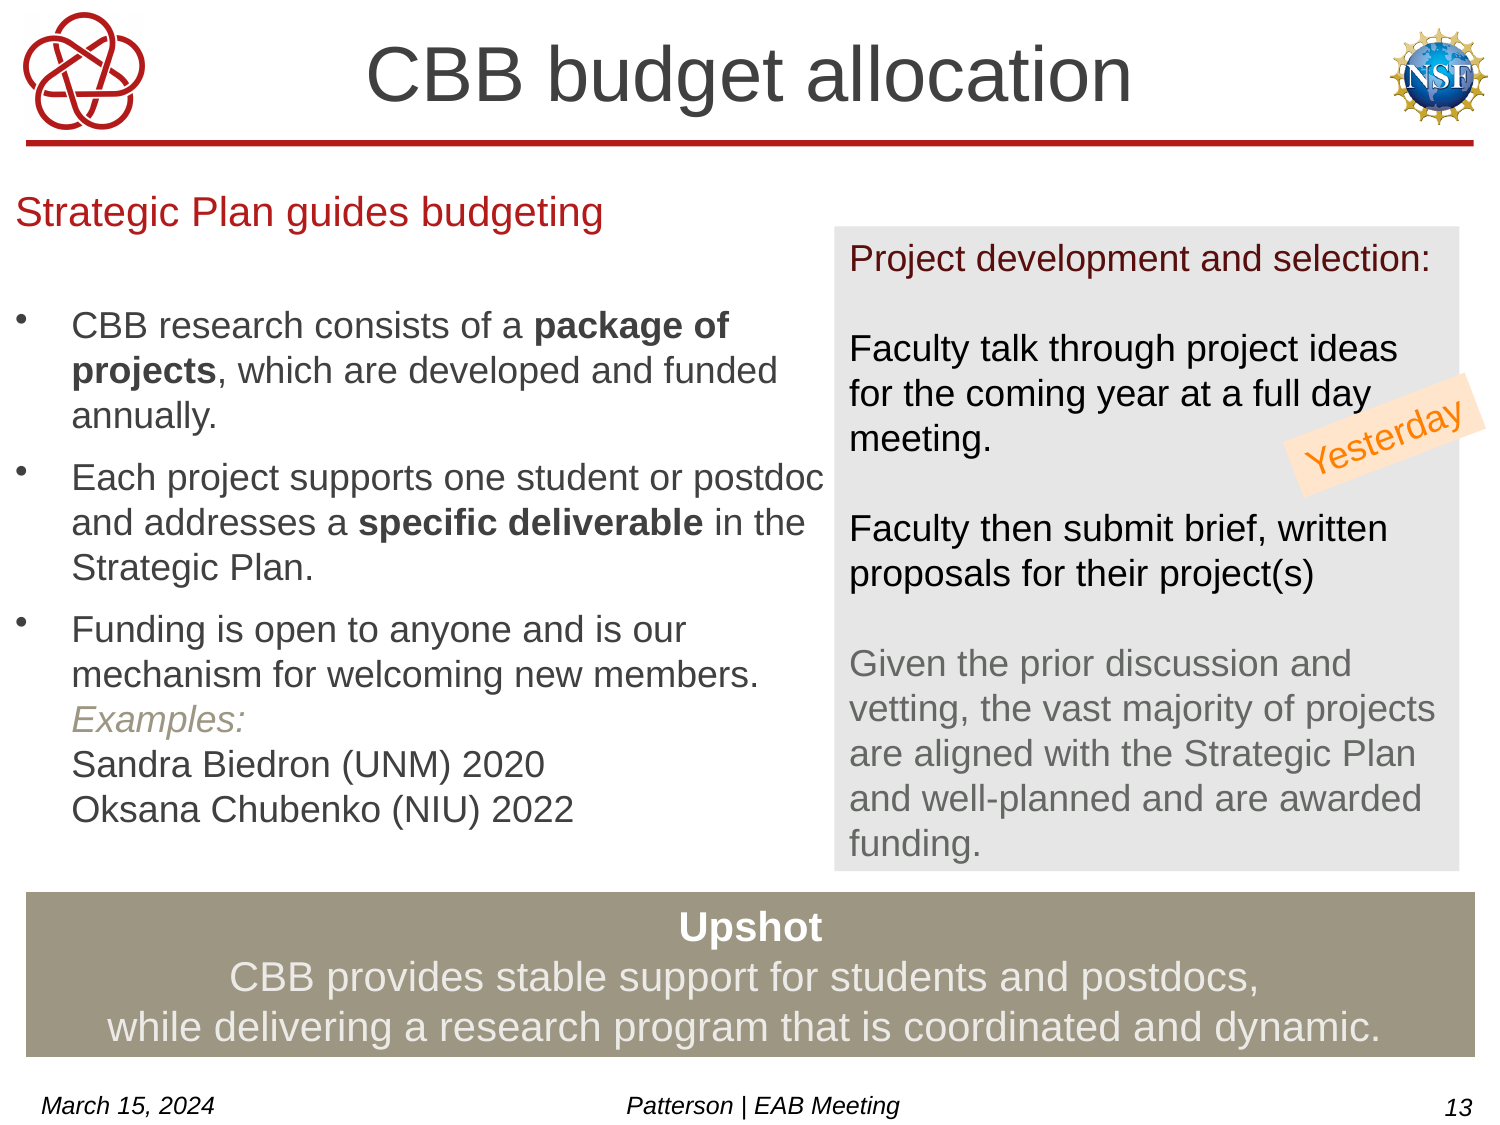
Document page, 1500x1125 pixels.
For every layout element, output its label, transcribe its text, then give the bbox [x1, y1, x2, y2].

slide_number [25, 1085, 313, 1124]
slide_number 13 [1374, 1087, 1488, 1125]
list Strategic Plan guides budgeting CBB research consists of a package of projects, which are developed and funded annually. Each project supports one student or postdoc and addresses a specific deliverable in the Strategic Plan. Funding is open to anyone and is our mechanism for welcoming new members. Examples: Sandra Biedron (UNM) 2020 Oksana Chubenko (NIU) 2022 [0, 176, 855, 887]
text_box Upshot CBB provides stable support for students and postdocs, while delivering a research program that is coordinated and dynamic. [26, 892, 1475, 1057]
title CBB budget allocation [0, 0, 1500, 140]
footer Patterson | EAB Meeting [313, 1085, 1214, 1124]
text_box Yesterday [1282, 372, 1486, 498]
text_box Project development and selection: Faculty talk through project ideas for the coming year at a full day meeting. Faculty then submit brief, written proposals for their project(s) Given the prior discussion and vetting, the vast majority of projects are aligned with the Strategic Plan and well-planned and are awarded funding. [834, 226, 1460, 872]
